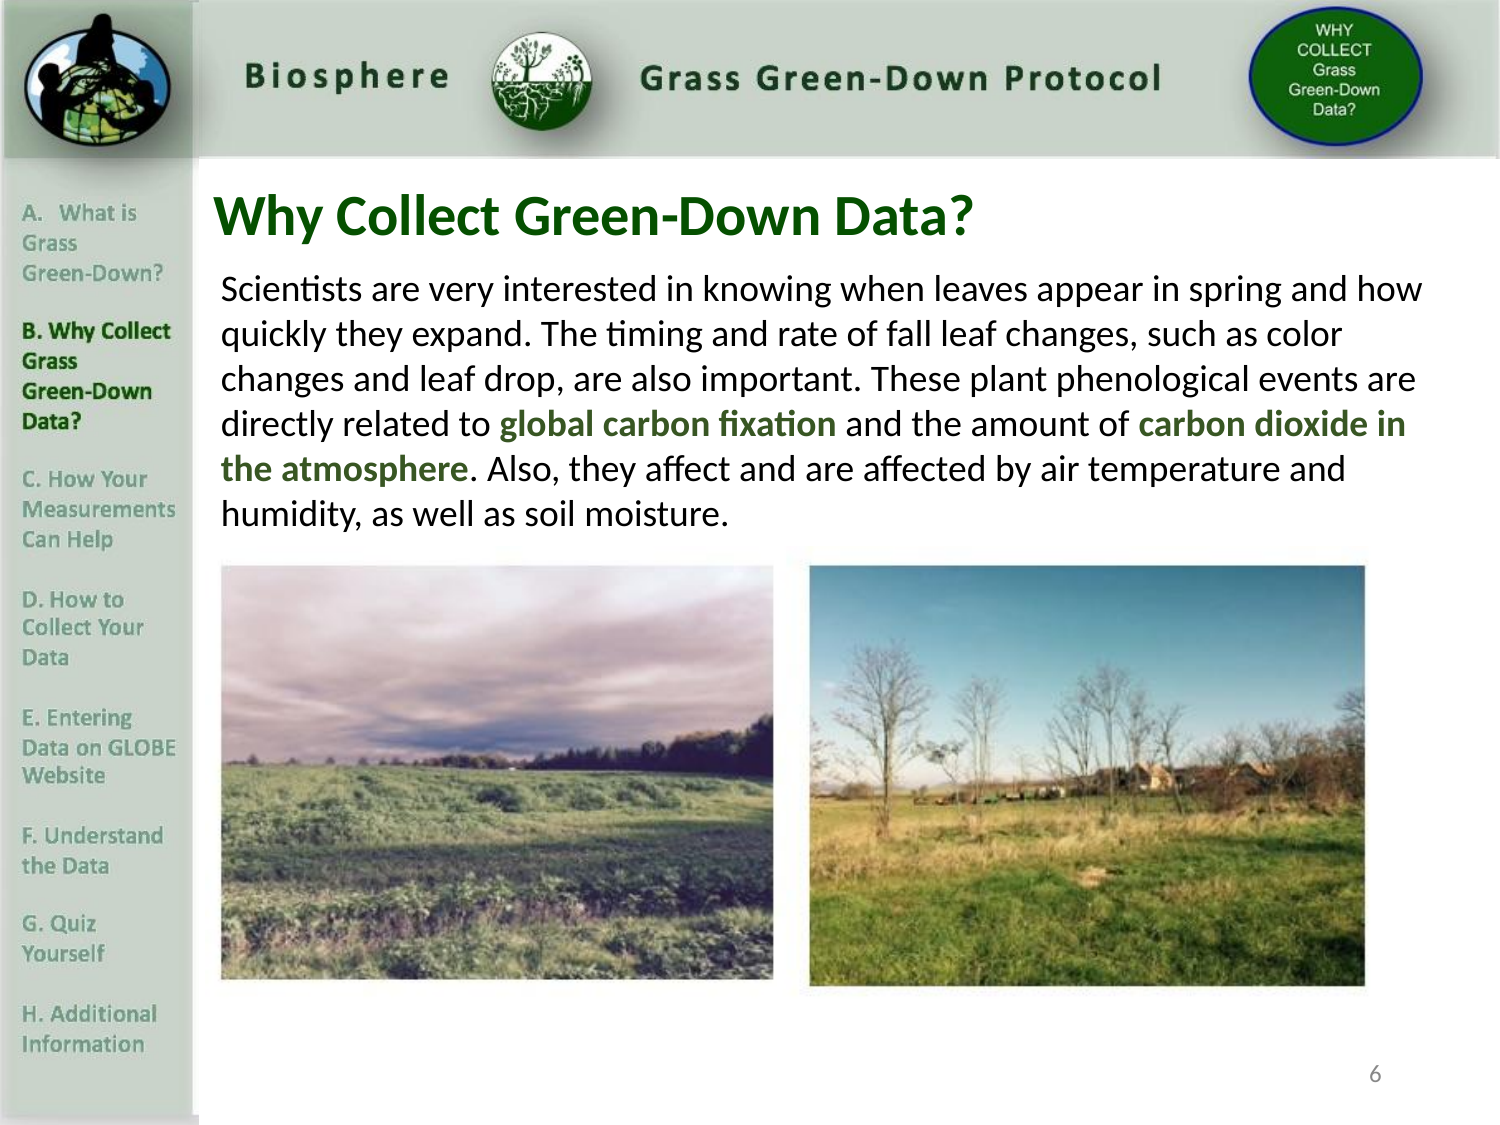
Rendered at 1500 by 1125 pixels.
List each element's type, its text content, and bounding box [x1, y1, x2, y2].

title Why Collect Green-Down Data? [202, 167, 1492, 326]
picture [199, 0, 1500, 160]
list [0, 0, 199, 1125]
text_box Scientists are very interested in knowing when leaves appear in spring and how quickly they expand. The timing and rate of fall leaf changes, such as color changes and leaf drop, are also important. These plant phenological events are directly related to global carbon fixation and the amount of carbon dioxide in the atmosphere. Also, they affect and are affected by air temperature and humidity, as well as soil moisture. [205, 256, 1473, 971]
slide_number 6 [1059, 1042, 1397, 1103]
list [205, 546, 1395, 1013]
